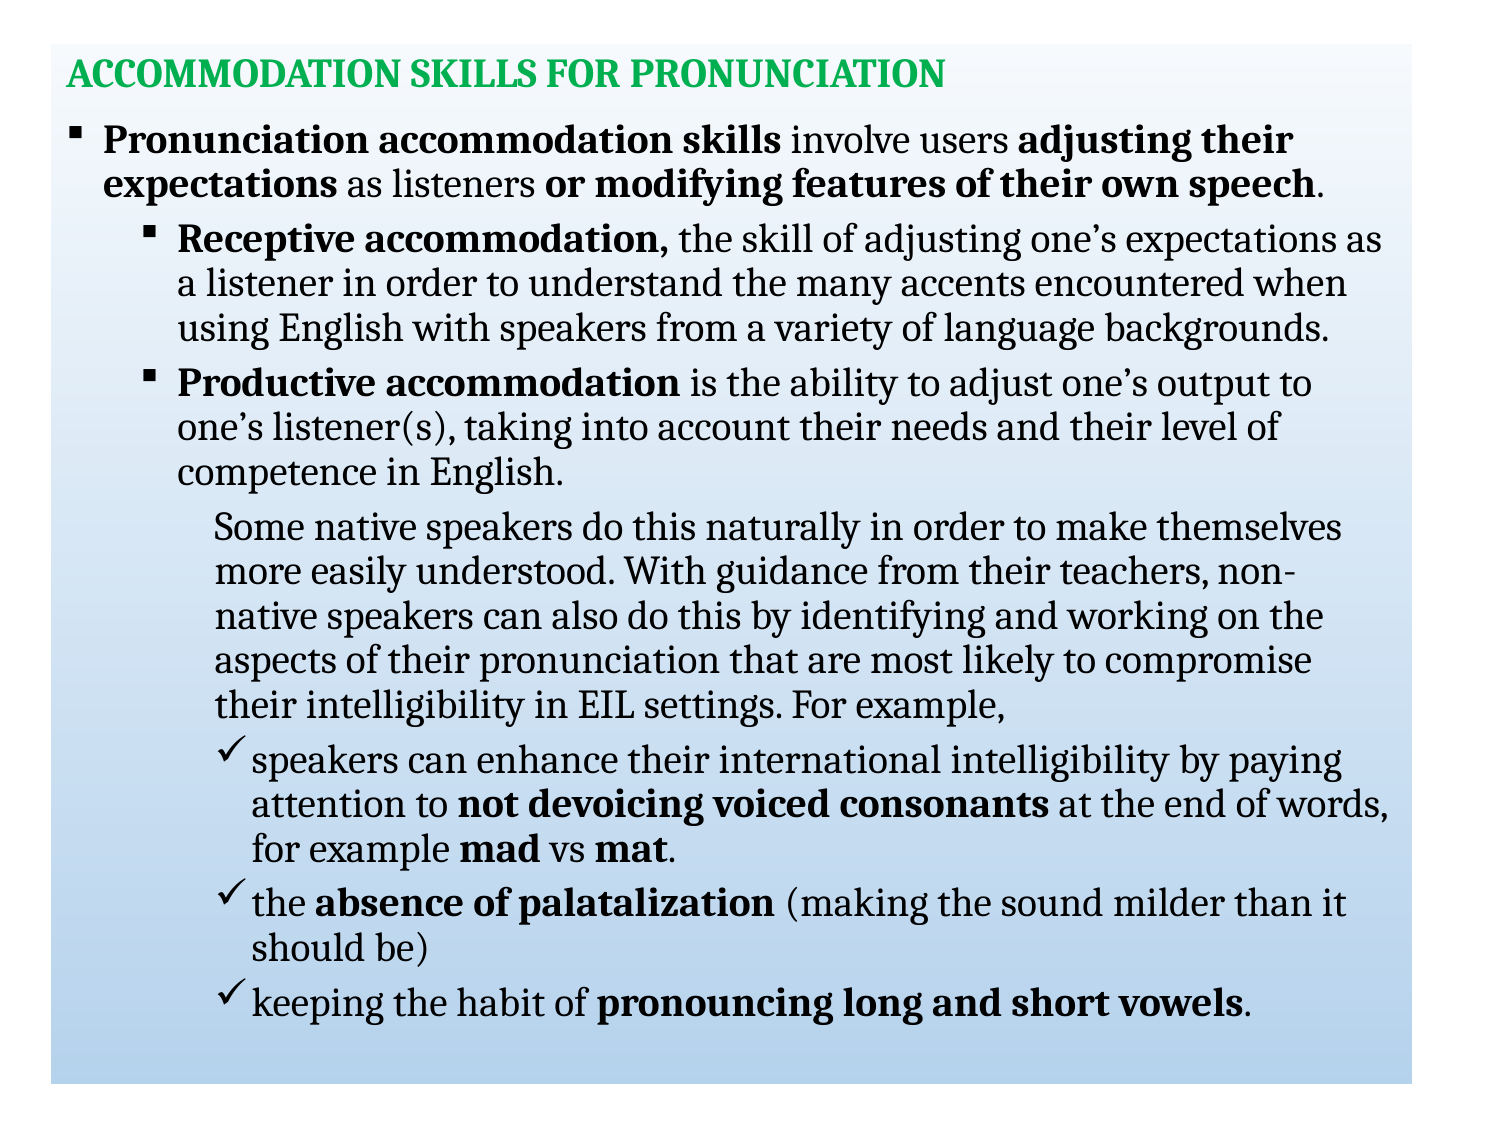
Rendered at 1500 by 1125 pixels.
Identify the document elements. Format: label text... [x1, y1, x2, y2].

list ACCOMMODATION SKILLS FOR PRONUNCIATION Pronunciation accommodation skills involve users adjusting their expectations as listeners or modifying features of their own speech. Receptive accommodation, the skill of adjusting one’s expectations as a listener in order to understand the many accents encountered when using English with speakers from a variety of language backgrounds. Productive accommodation is the ability to adjust one’s output to one’s listener(s), taking into account their needs and their level of competence in English. Some native speakers do this naturally in order to make themselves more easily understood. With guidance from their teachers, non-native speakers can also do this by identifying and working on the aspects of their pronunciation that are most likely to compromise their intelligibility in EIL settings. For example, speakers can enhance their international intelligibility by paying attention to not devoicing voiced consonants at the end of words, for example mad vs mat. the absence of palatalization (making the sound milder than it should be) keeping the habit of pronouncing long and short vowels. [51, 44, 1412, 1084]
